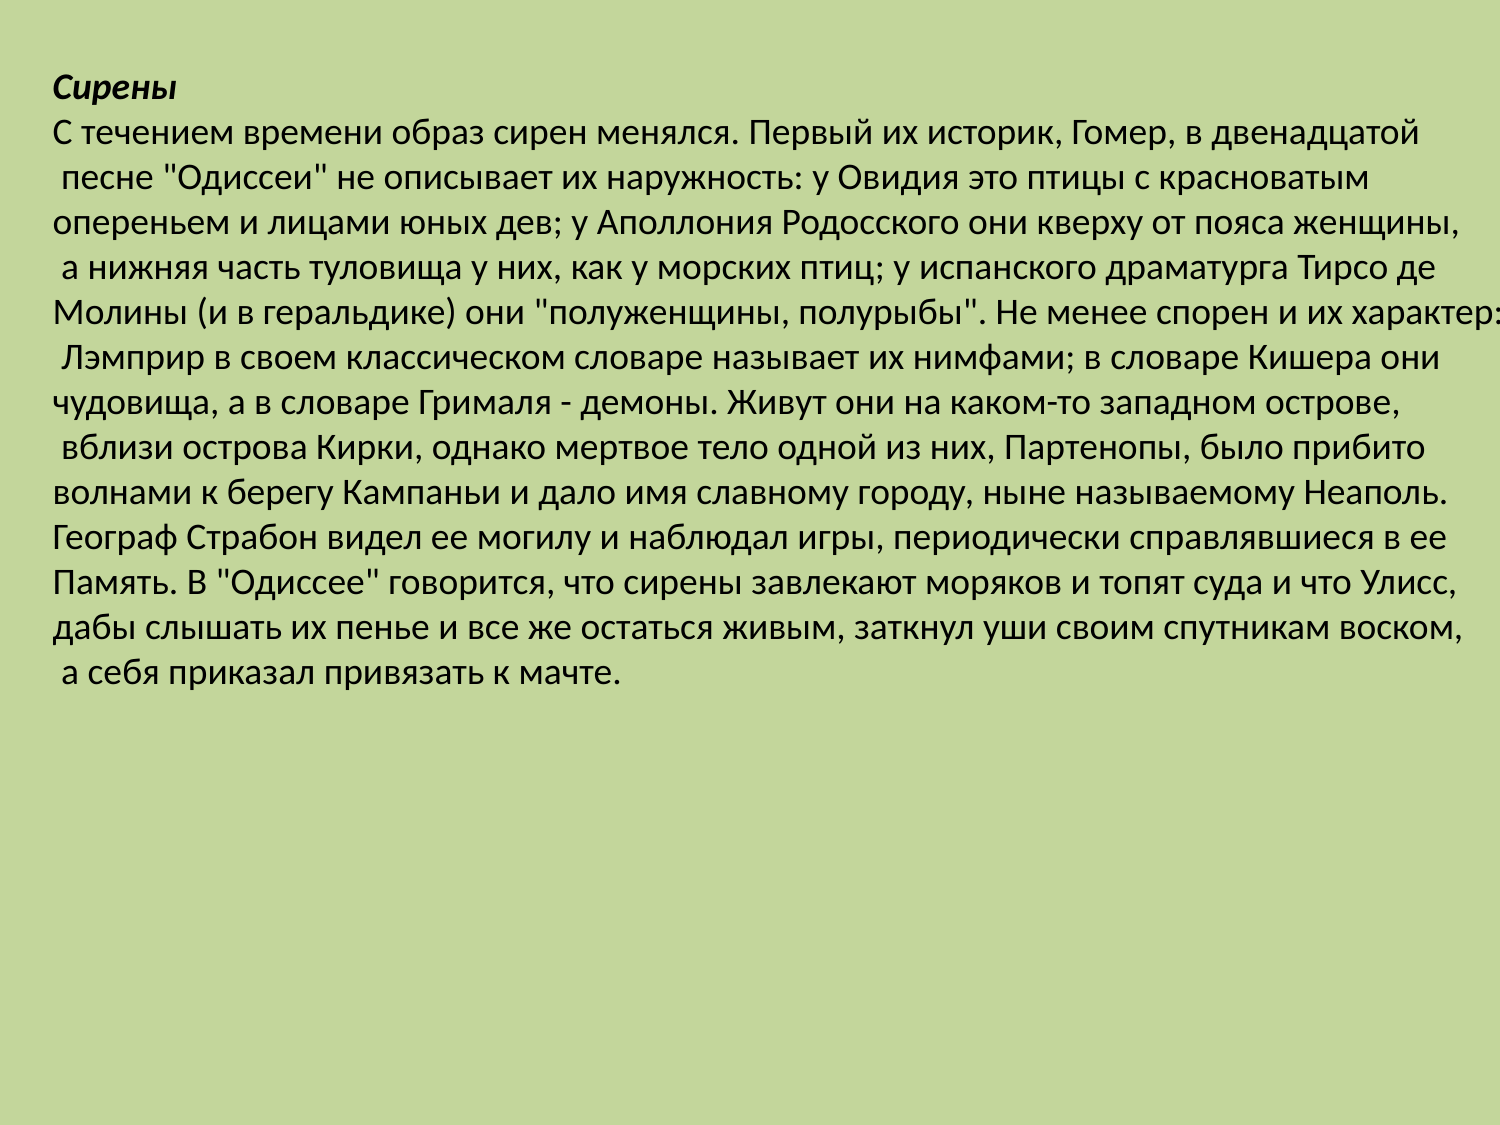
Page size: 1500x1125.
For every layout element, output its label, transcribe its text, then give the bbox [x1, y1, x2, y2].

text_box Сирены С течением времени образ сирен менялся. Первый их историк, Гомер, в двенадцатой песне "Одиссеи" не описывает их наружность: у Овидия это птицы с красноватым опереньем и лицами юных дев; у Аполлония Родосского они кверху от пояса женщины, а нижняя часть туловища у них, как у морских птиц; у испанского драматурга Тирсо де Молины (и в геральдике) они "полуженщины, полурыбы". Не менее спорен и их характер: Лэмприр в своем классическом словаре называет их нимфами; в словаре Кишера они чудовища, а в словаре Грималя - демоны. Живут они на каком-то западном острове, вблизи острова Кирки, однако мертвое тело одной из них, Партенопы, было прибито волнами к берегу Кампаньи и дало имя славному городу, ныне называемому Неаполь. Географ Страбон видел ее могилу и наблюдал игры, периодически справлявшиеся в ее Память. В "Одиссее" говорится, что сирены завлекают моряков и топят суда и что Улисс, дабы слышать их пенье и все же остаться живым, заткнул уши своим спутникам воском, а себя приказал привязать к мачте. [37, 54, 1500, 790]
